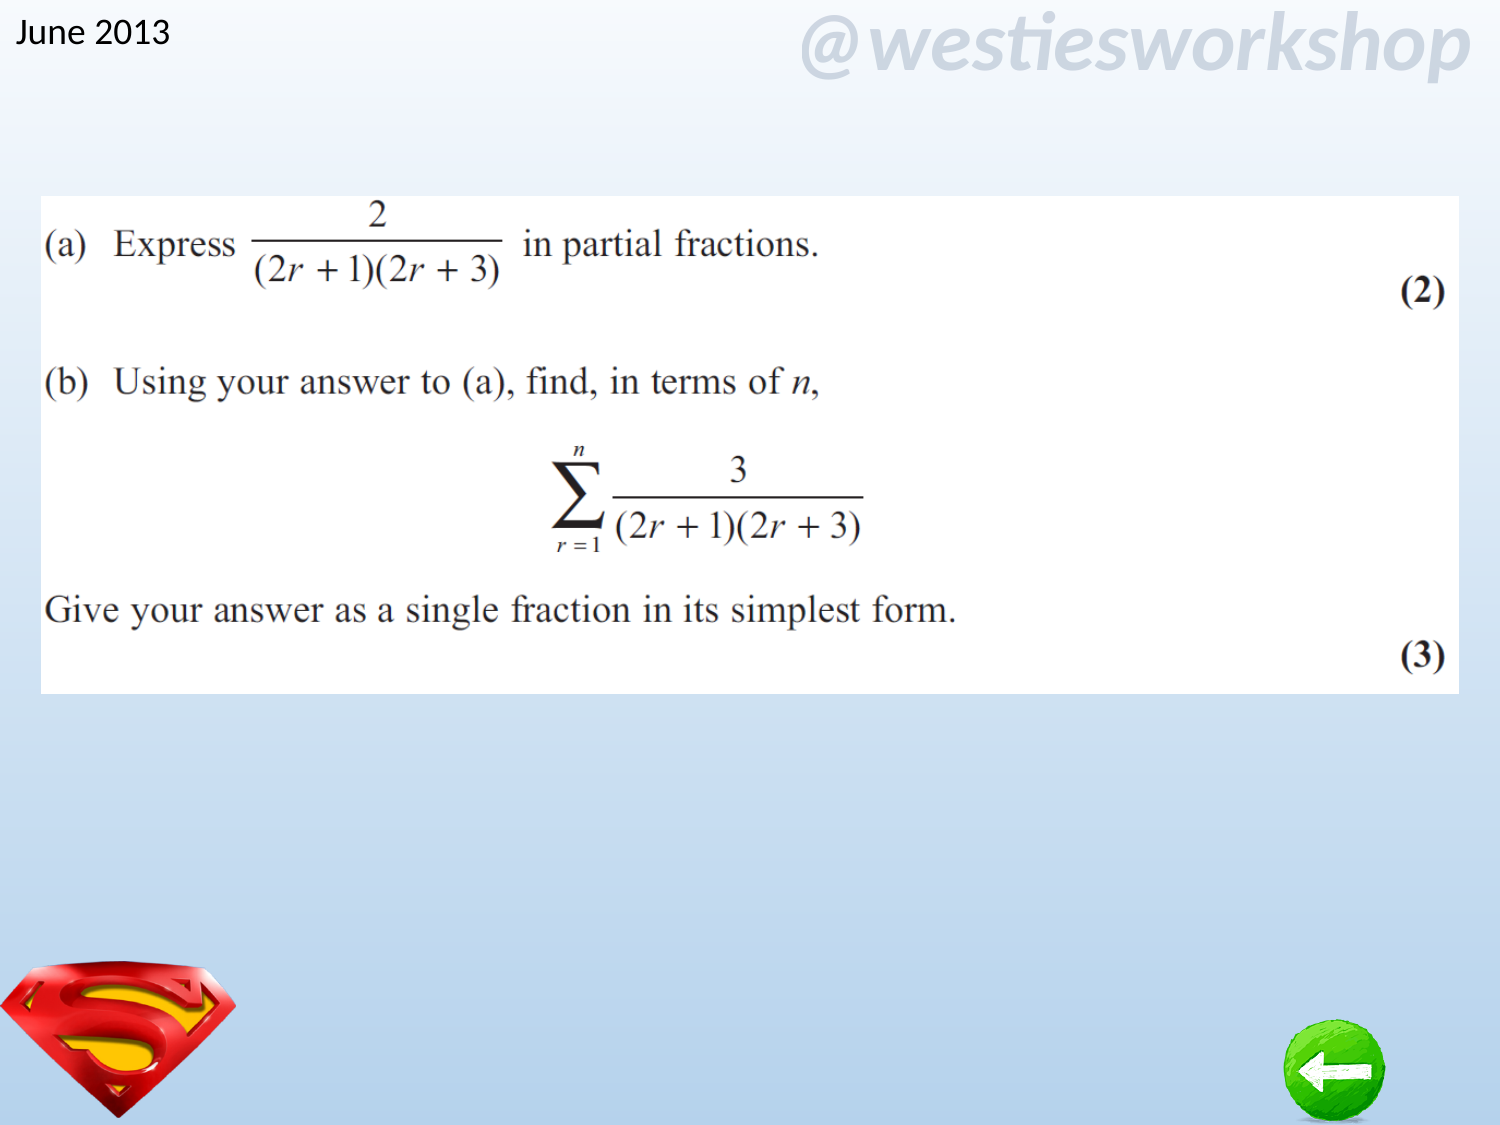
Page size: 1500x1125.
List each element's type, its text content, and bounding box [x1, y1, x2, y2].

picture [41, 196, 1459, 694]
text_box June 2013 [1, 0, 186, 60]
picture [0, 961, 236, 1118]
picture [1281, 1019, 1387, 1125]
